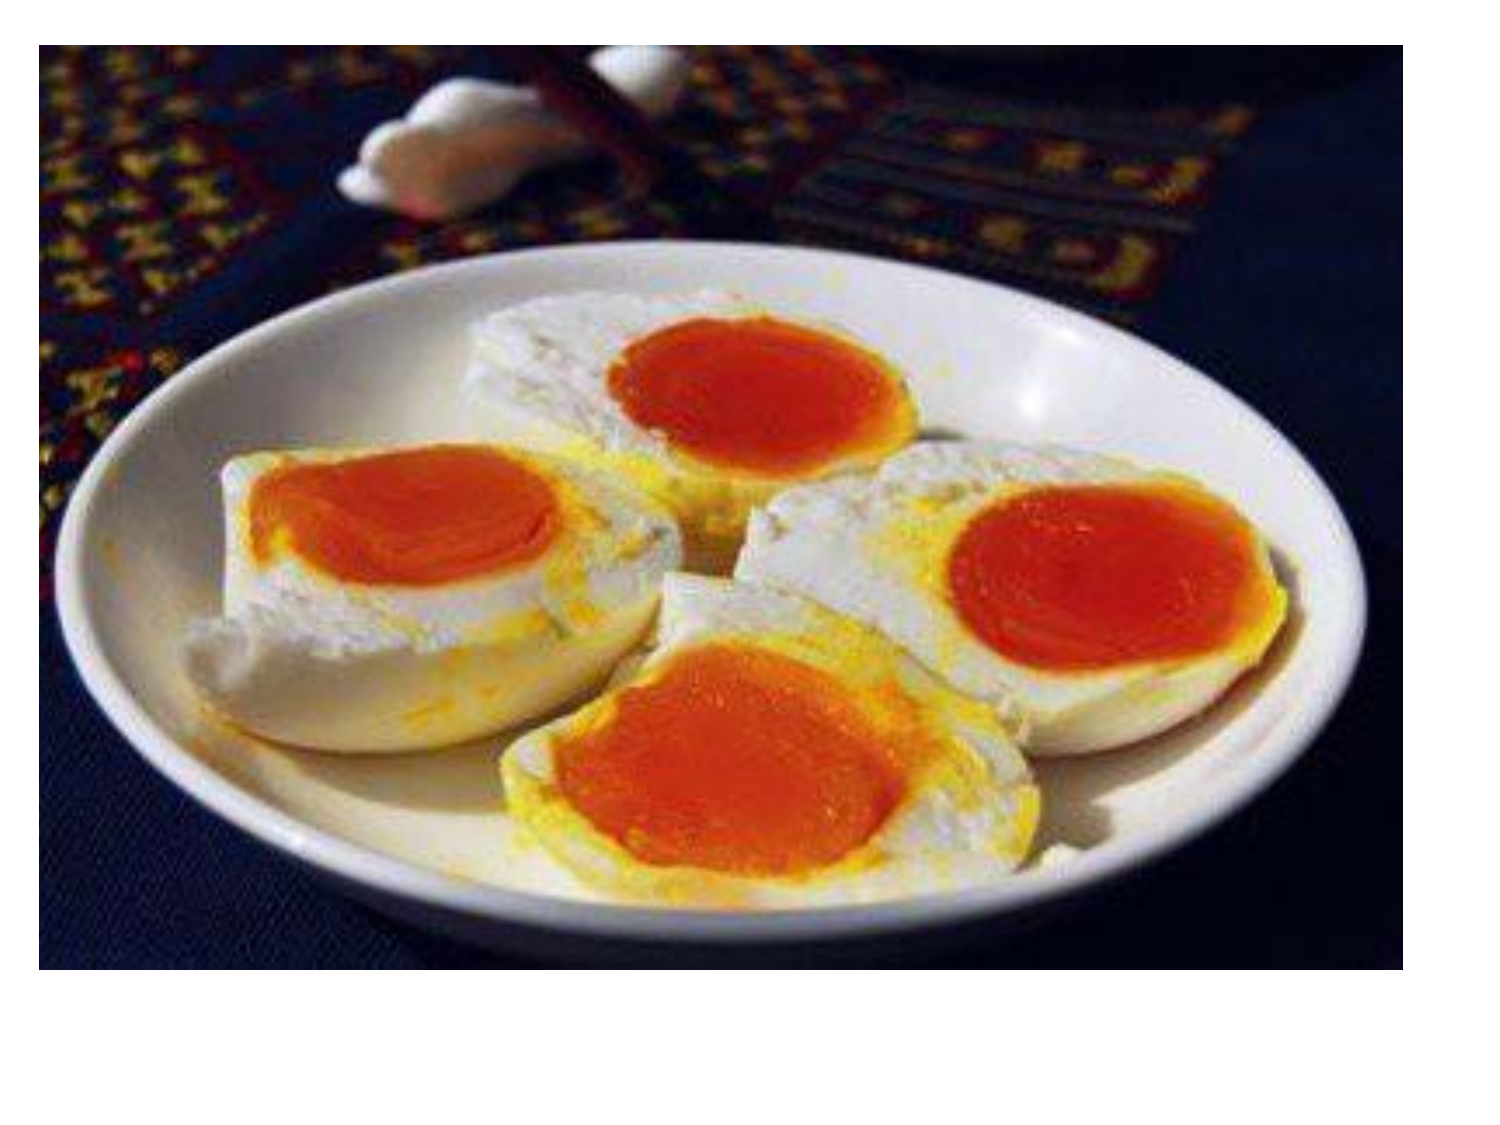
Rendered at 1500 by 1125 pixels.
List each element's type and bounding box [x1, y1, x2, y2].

picture [39, 45, 1403, 970]
